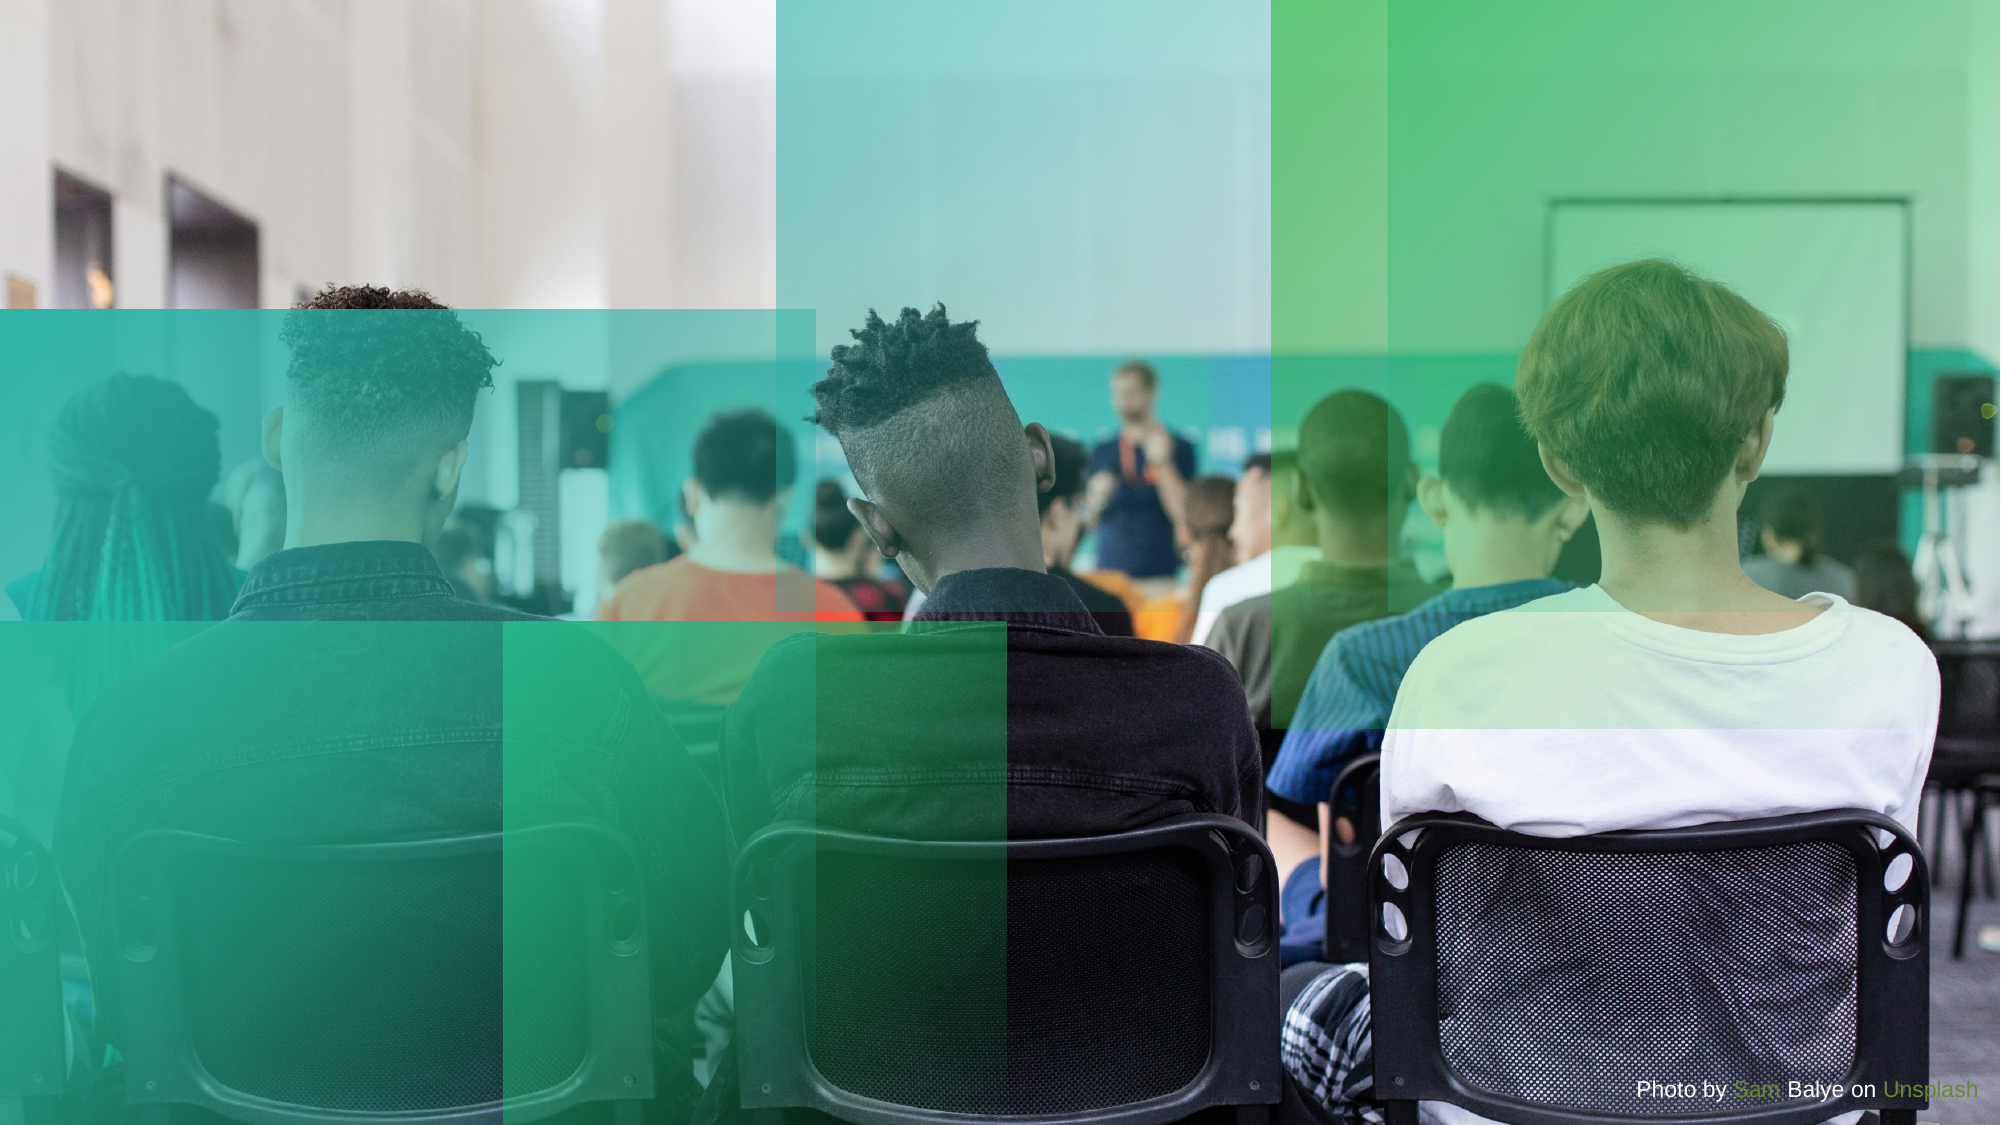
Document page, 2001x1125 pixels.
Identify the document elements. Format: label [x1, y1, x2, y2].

list [0, 0, 776, 309]
text_box [0, 309, 1007, 1125]
text_box [776, 0, 2000, 729]
list [1007, 729, 2000, 1125]
